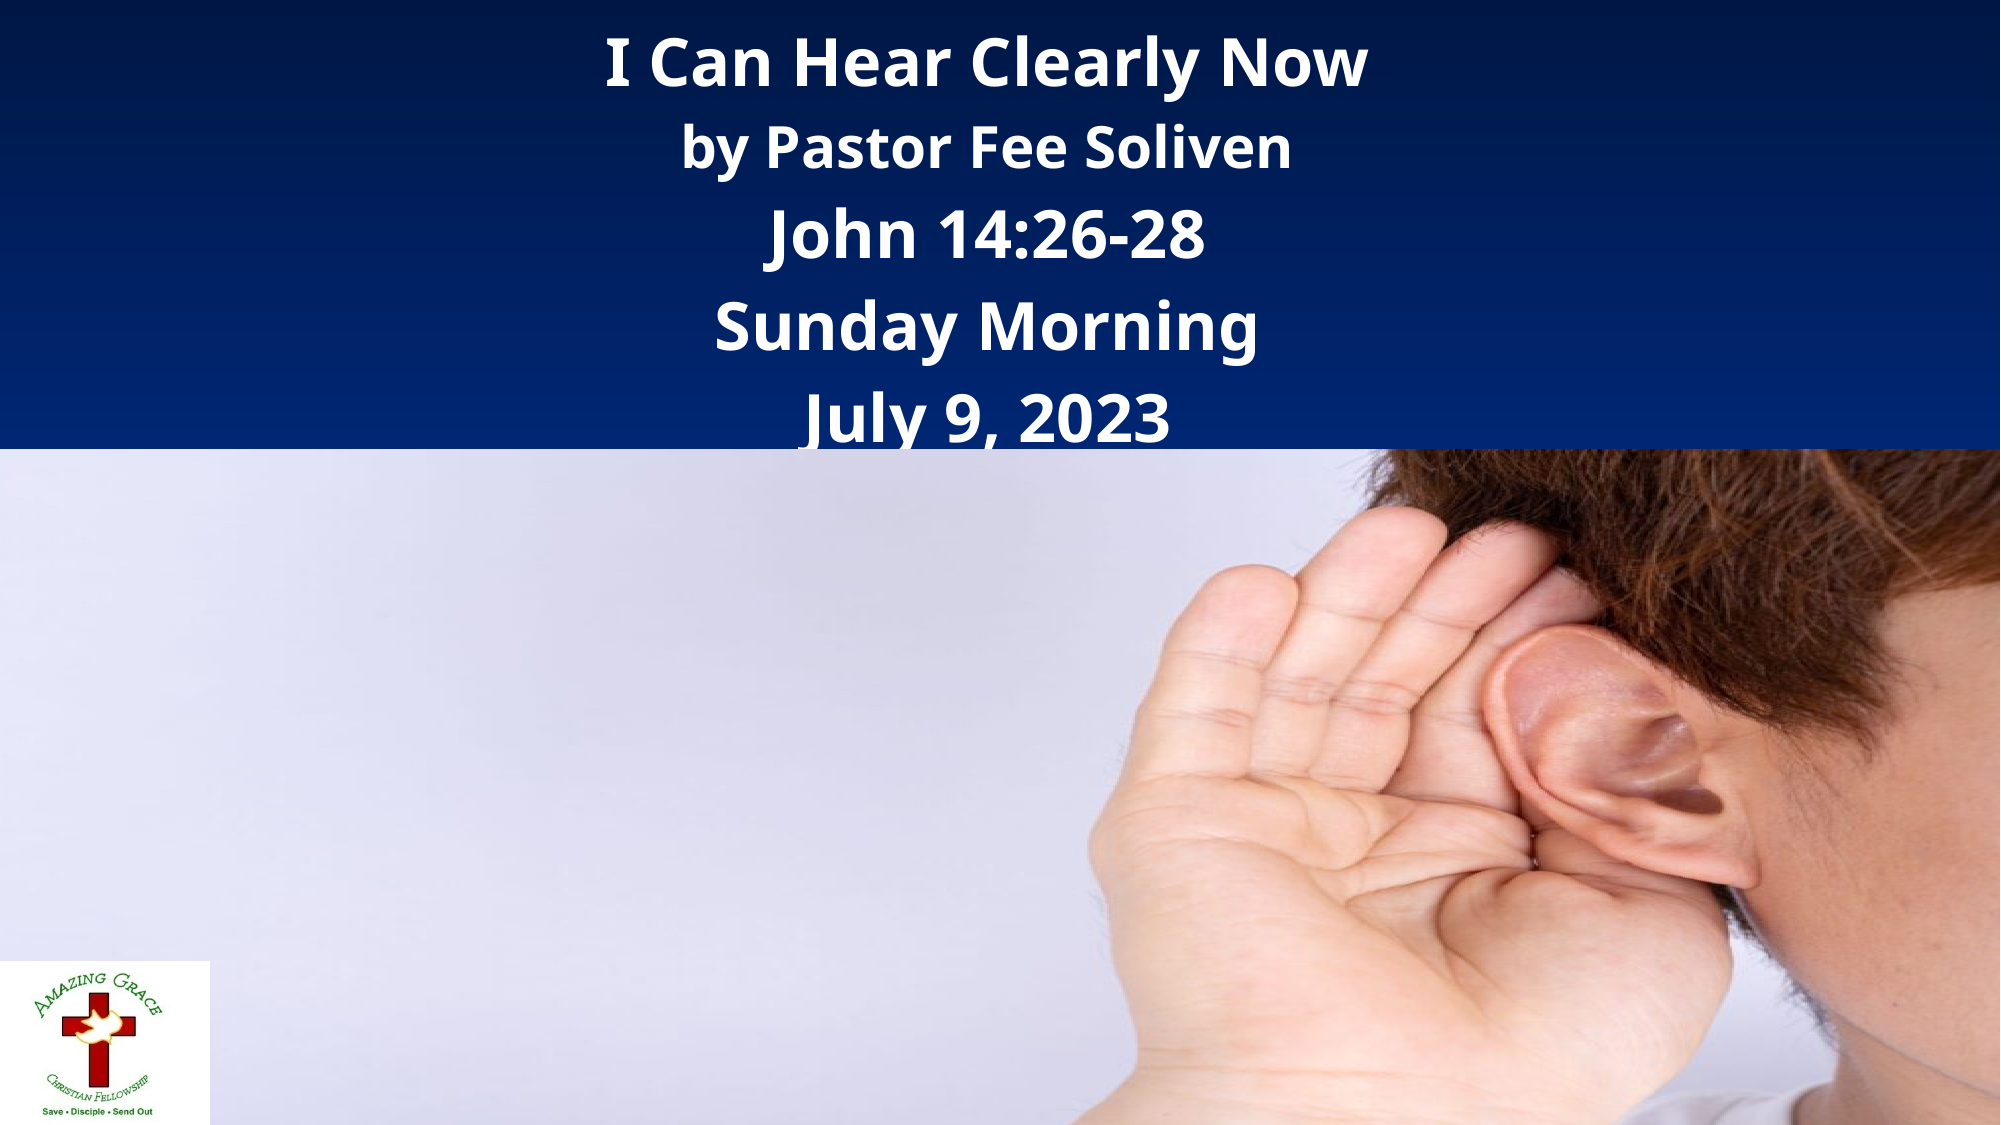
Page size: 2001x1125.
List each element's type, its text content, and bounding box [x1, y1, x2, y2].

text_box I Can Hear Clearly Now by Pastor Fee Soliven John 14:26-28 Sunday Morning July 9, 2023 [37, 0, 1938, 313]
picture [0, 449, 2000, 1125]
